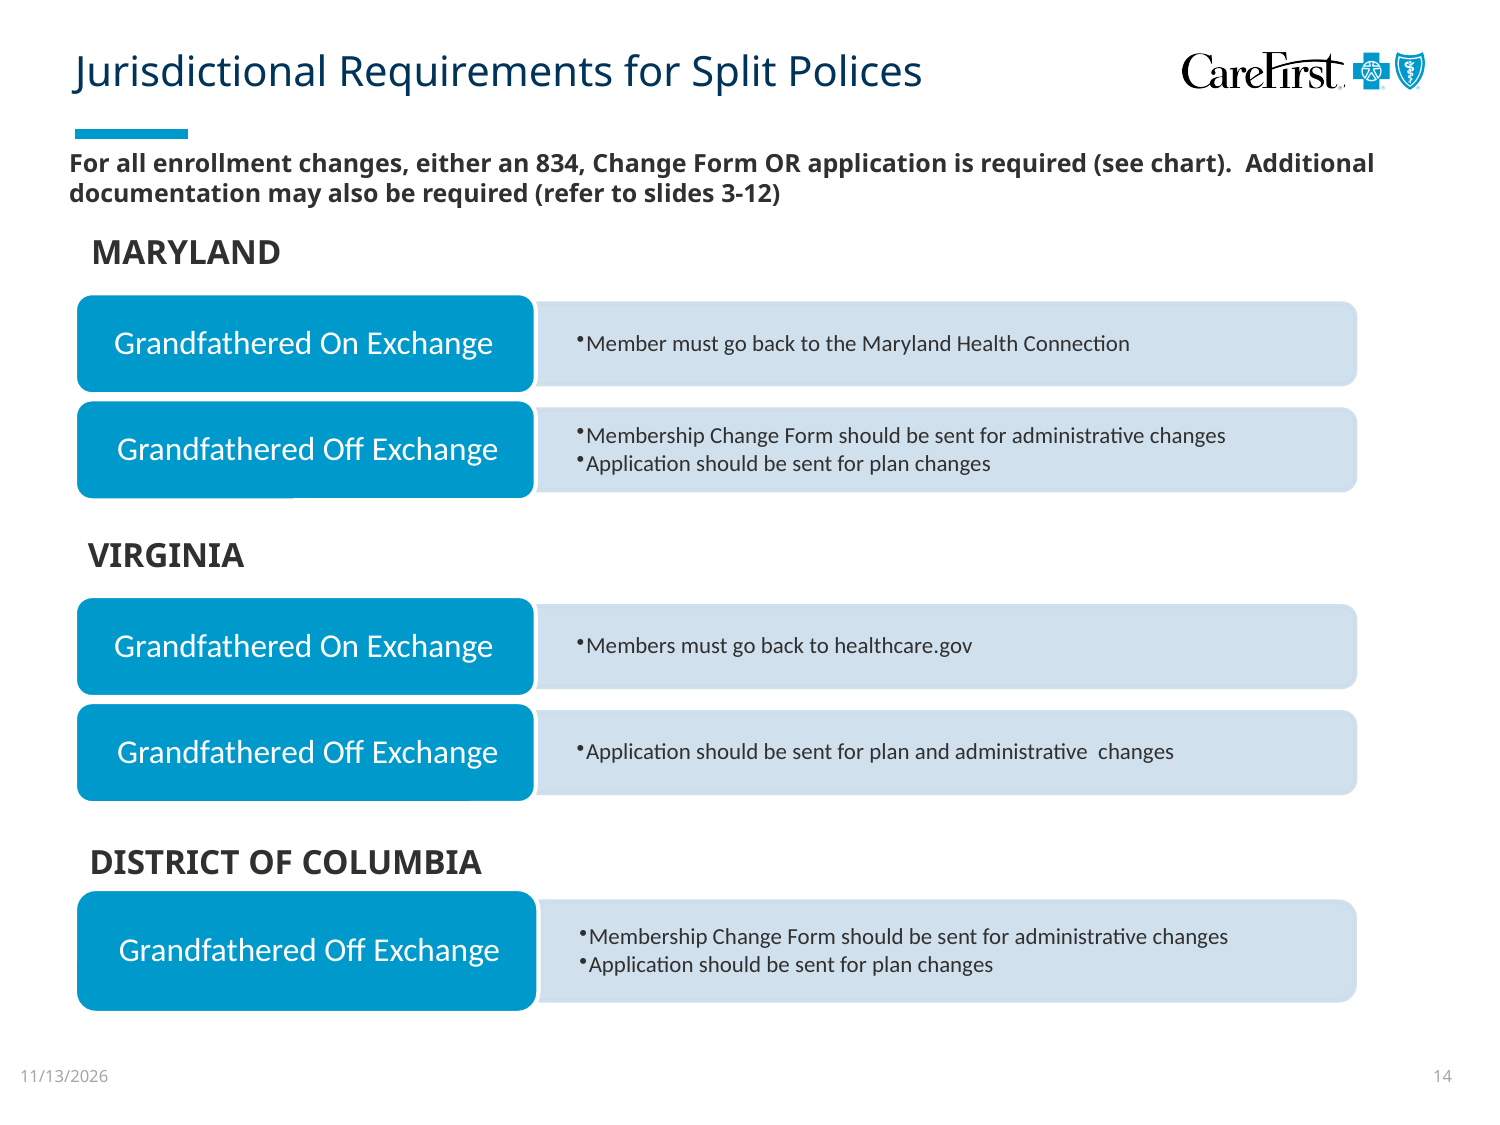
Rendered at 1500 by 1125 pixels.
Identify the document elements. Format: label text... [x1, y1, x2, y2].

picture [1380, 52, 1407, 90]
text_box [74, 292, 1356, 501]
text_box VIRGINIA [73, 527, 260, 582]
title Jurisdictional Requirements for Split Polices [75, 0, 1088, 131]
slide_number 14 [1433, 1046, 1475, 1107]
text_box For all enrollment changes, either an 834, Change Form OR application is required (see chart). Additional documentation may also be required (refer to slides 3-12) [54, 140, 1454, 216]
text_box DISTRICT OF COLUMBIA [74, 833, 498, 888]
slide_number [19, 1046, 131, 1107]
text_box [74, 595, 1356, 804]
picture [1413, 72, 1425, 90]
text_box MARYLAND [76, 224, 297, 279]
picture [1407, 62, 1413, 80]
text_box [74, 888, 1356, 1014]
picture [1182, 52, 1363, 90]
